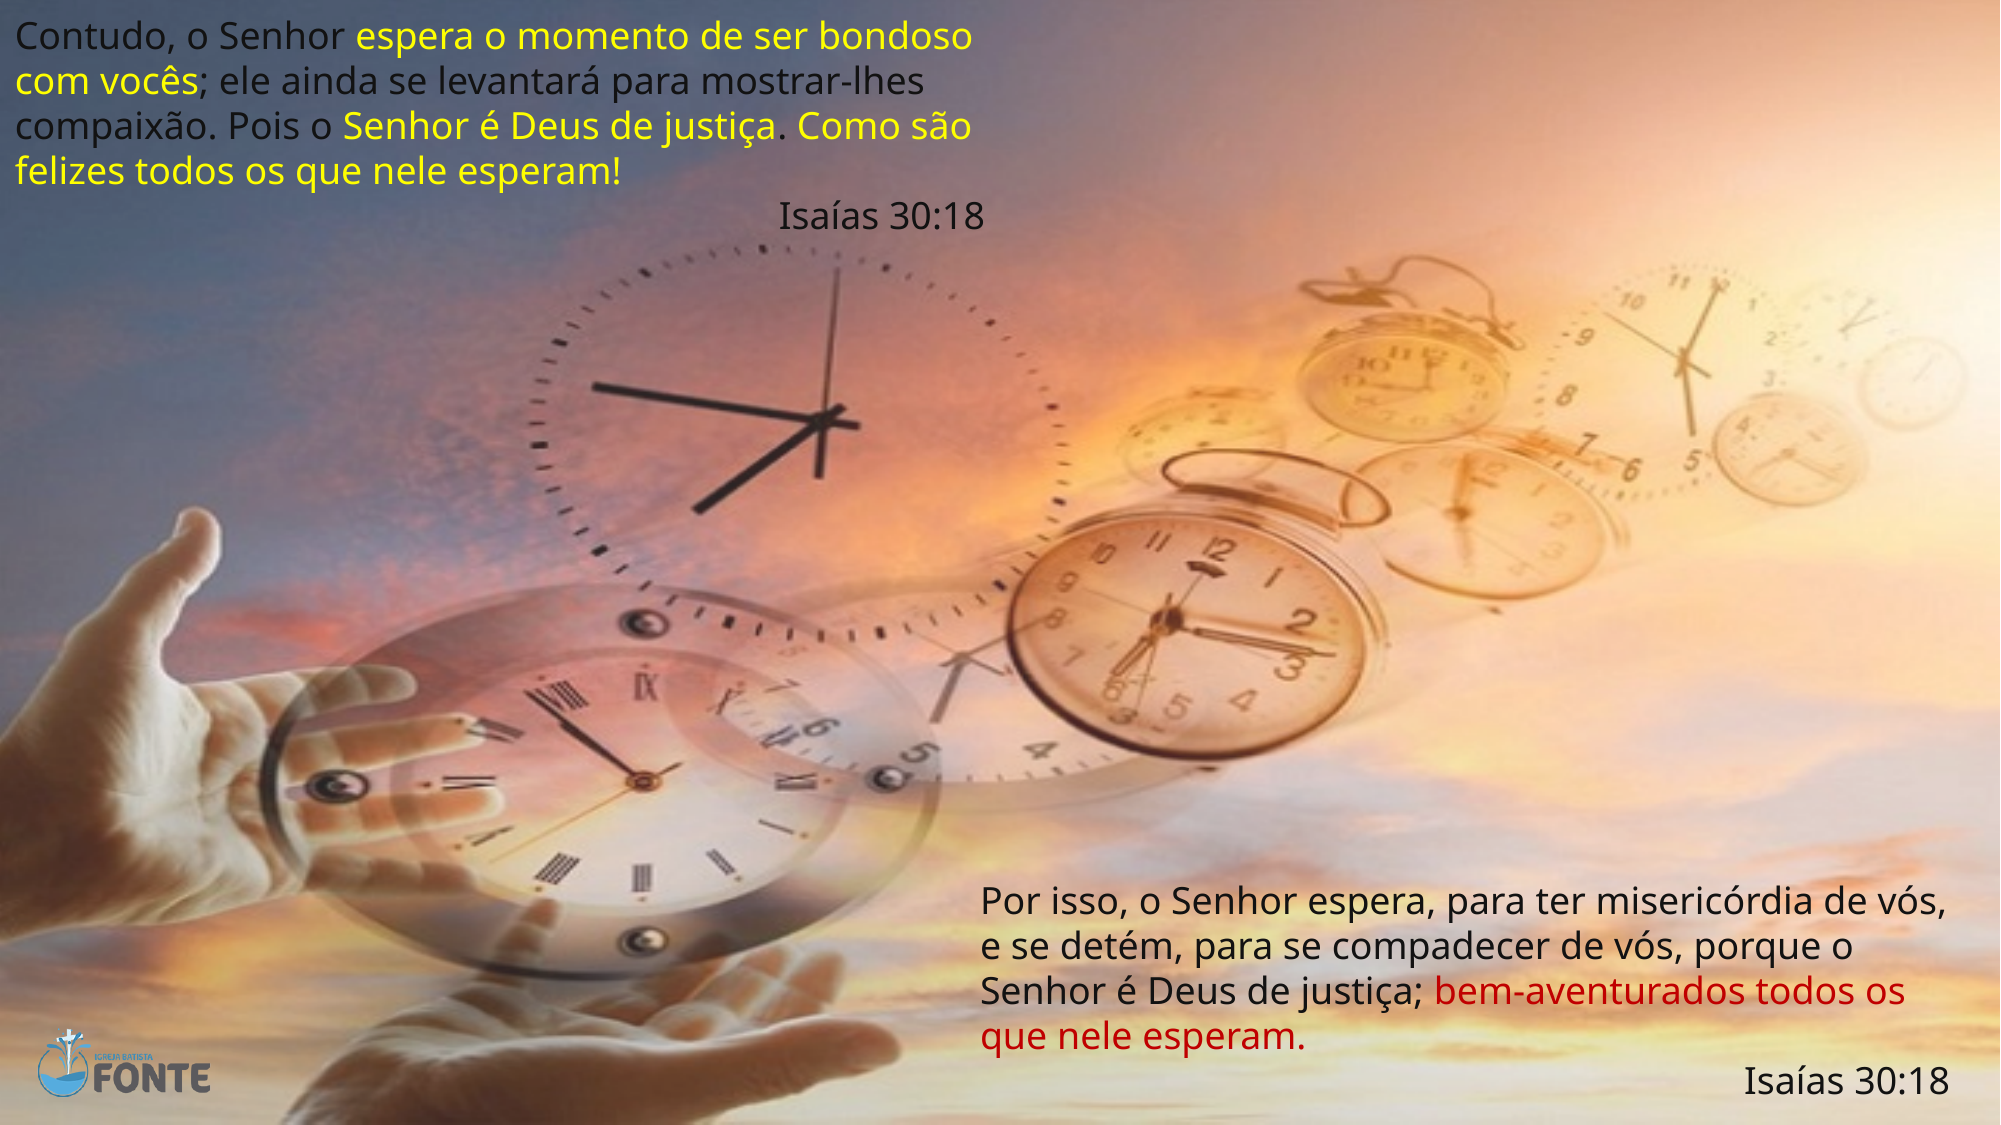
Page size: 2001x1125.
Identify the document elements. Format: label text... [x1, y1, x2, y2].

text_box Contudo, o Senhor espera o momento de ser bondoso com vocês; ele ainda se levantará para mostrar-lhes compaixão. Pois o Senhor é Deus de justiça. Como são felizes todos os que nele esperam! Isaías 30:18 [0, 4, 1000, 245]
picture [34, 1024, 214, 1101]
text_box Por isso, o Senhor espera, para ter misericórdia de vós, e se detém, para se compadecer de vós, porque o Senhor é Deus de justiça; bem-aventurados todos os que nele esperam. Isaías 30:18 [965, 869, 1966, 1110]
